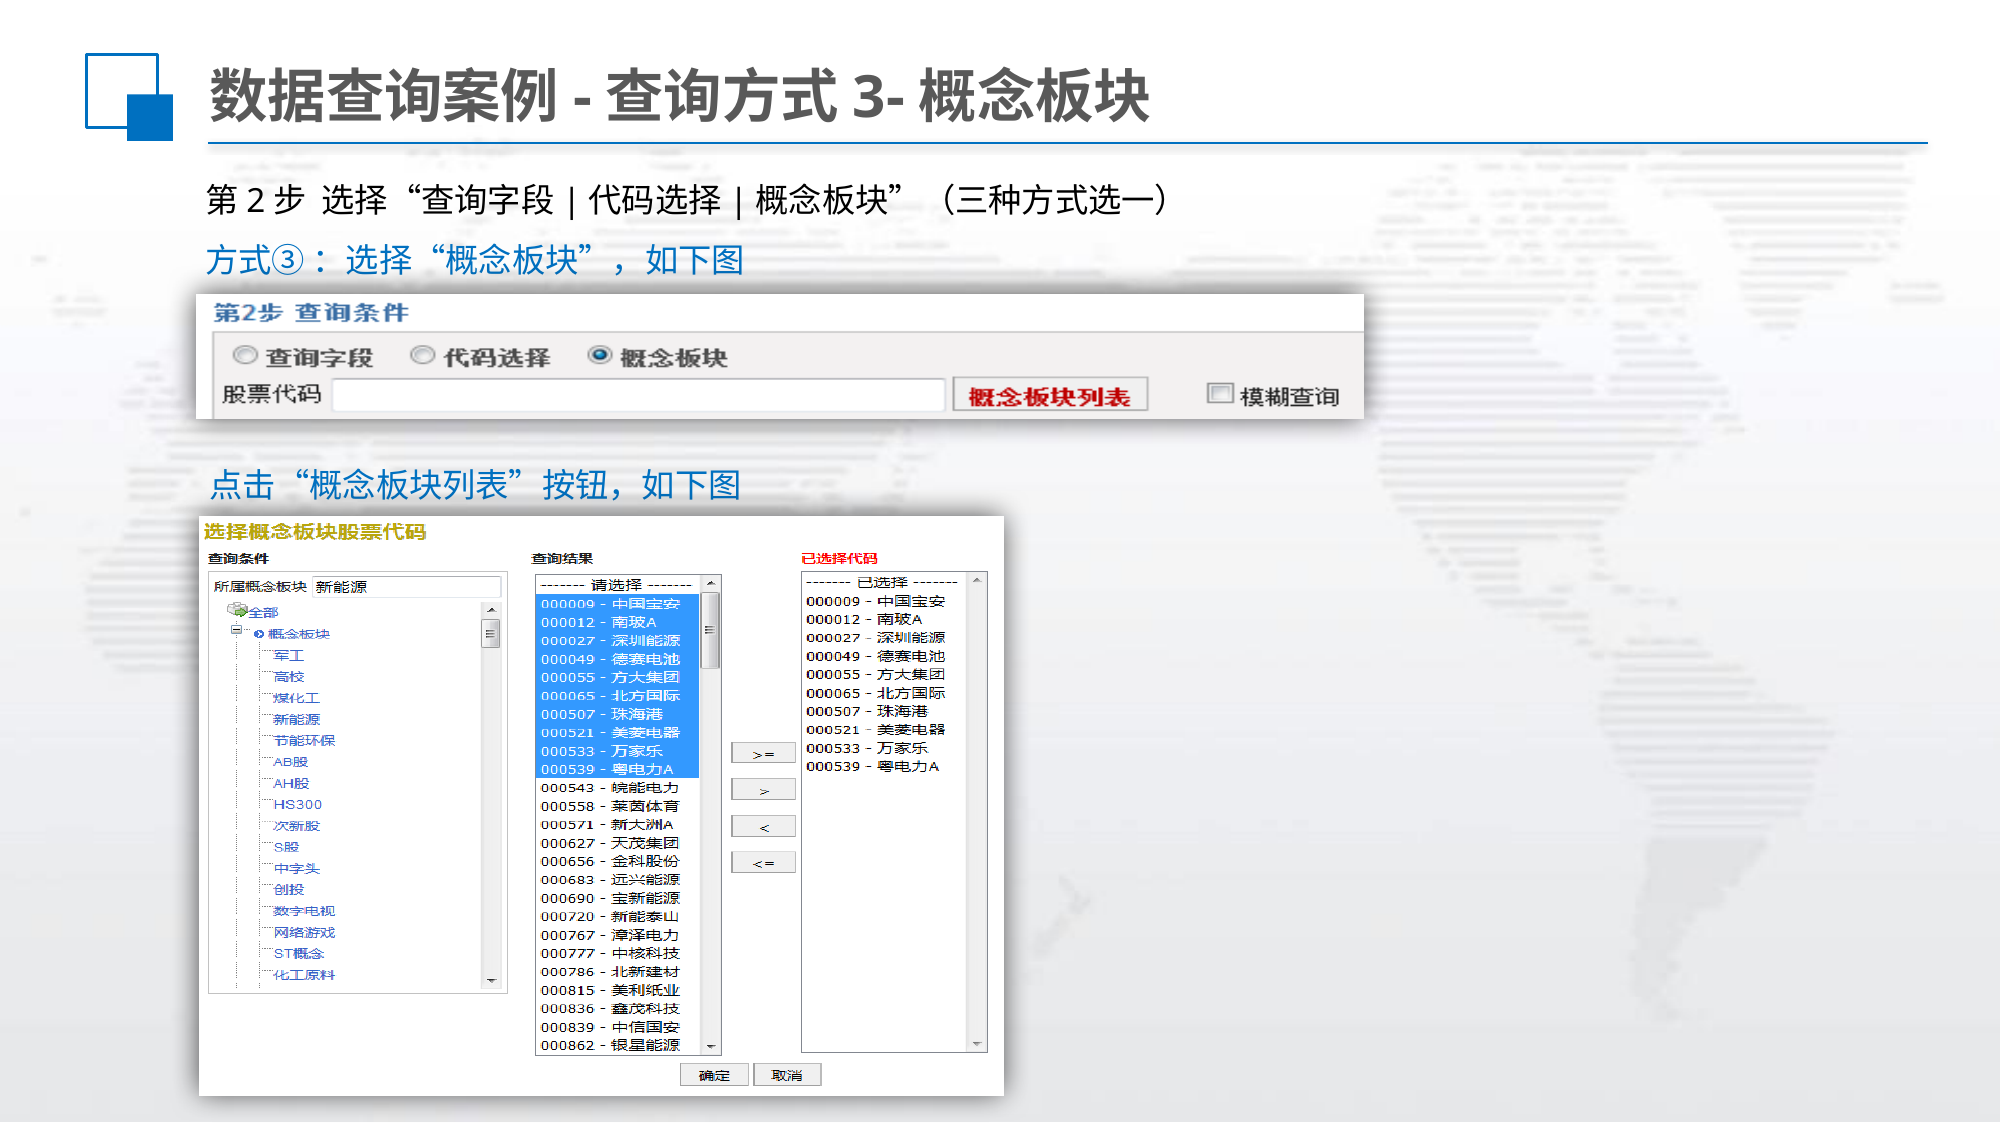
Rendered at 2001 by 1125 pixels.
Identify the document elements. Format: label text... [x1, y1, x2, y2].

text_box 第2步 选择“查询字段|代码选择|概念板块”（三种方式选一） 方式③ ：选择“概念板块”，如下图 [115, 152, 1788, 333]
text_box 点击“概念板块列表”按钮，如下图 [195, 457, 757, 499]
picture [0, 0, 2000, 1122]
title 数据查询案例-查询方式3-概念板块 [198, 58, 1489, 131]
